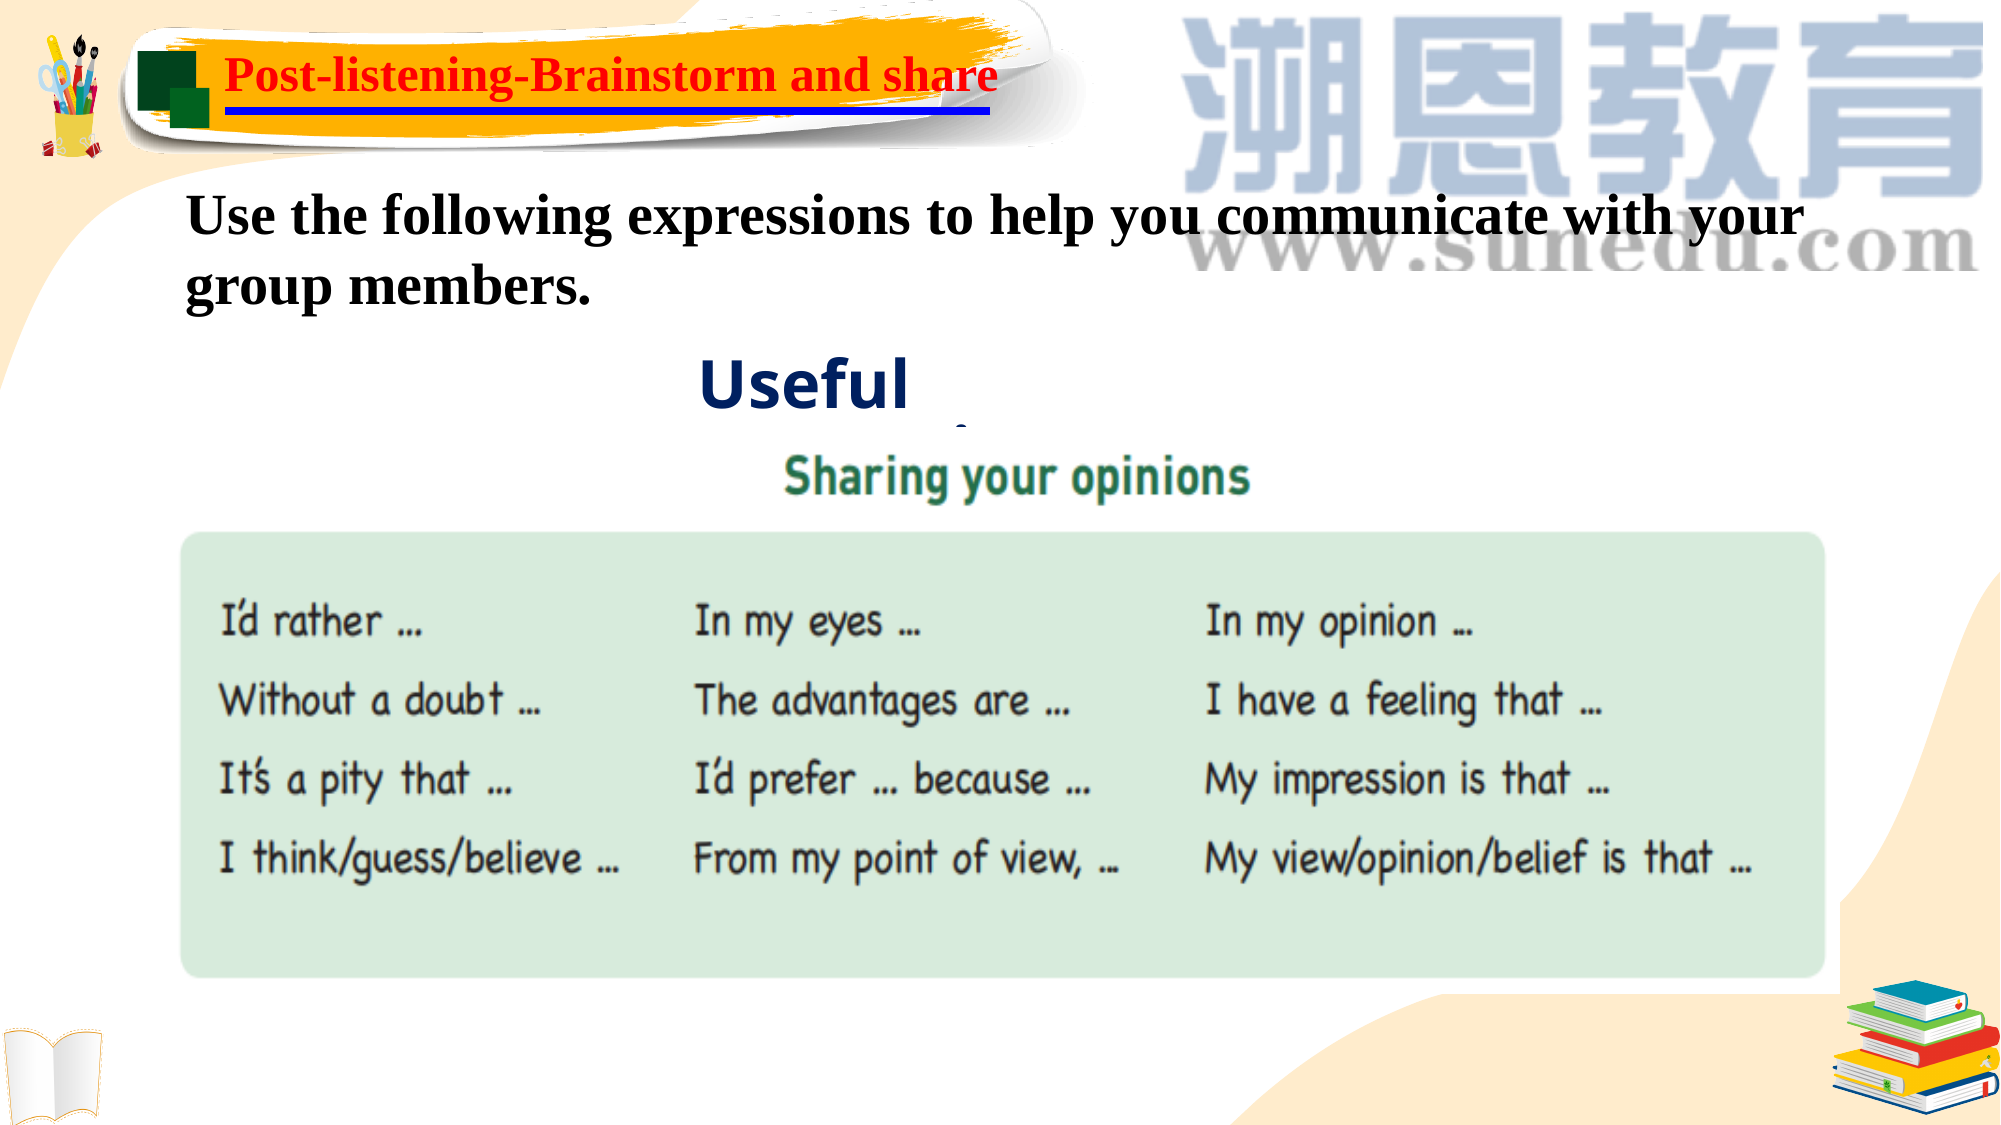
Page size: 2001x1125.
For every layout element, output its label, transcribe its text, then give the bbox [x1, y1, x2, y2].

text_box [137, 51, 210, 129]
text_box Use the following expressions to help you communicate with your group members. [170, 169, 1898, 324]
picture [18, 0, 1147, 162]
text_box Useful expressions: [683, 348, 1317, 427]
picture [170, 427, 2001, 1124]
picture [0, 1026, 105, 1125]
picture [1178, 10, 1983, 271]
title Post-listening-Brainstorm and share [209, 40, 1042, 135]
